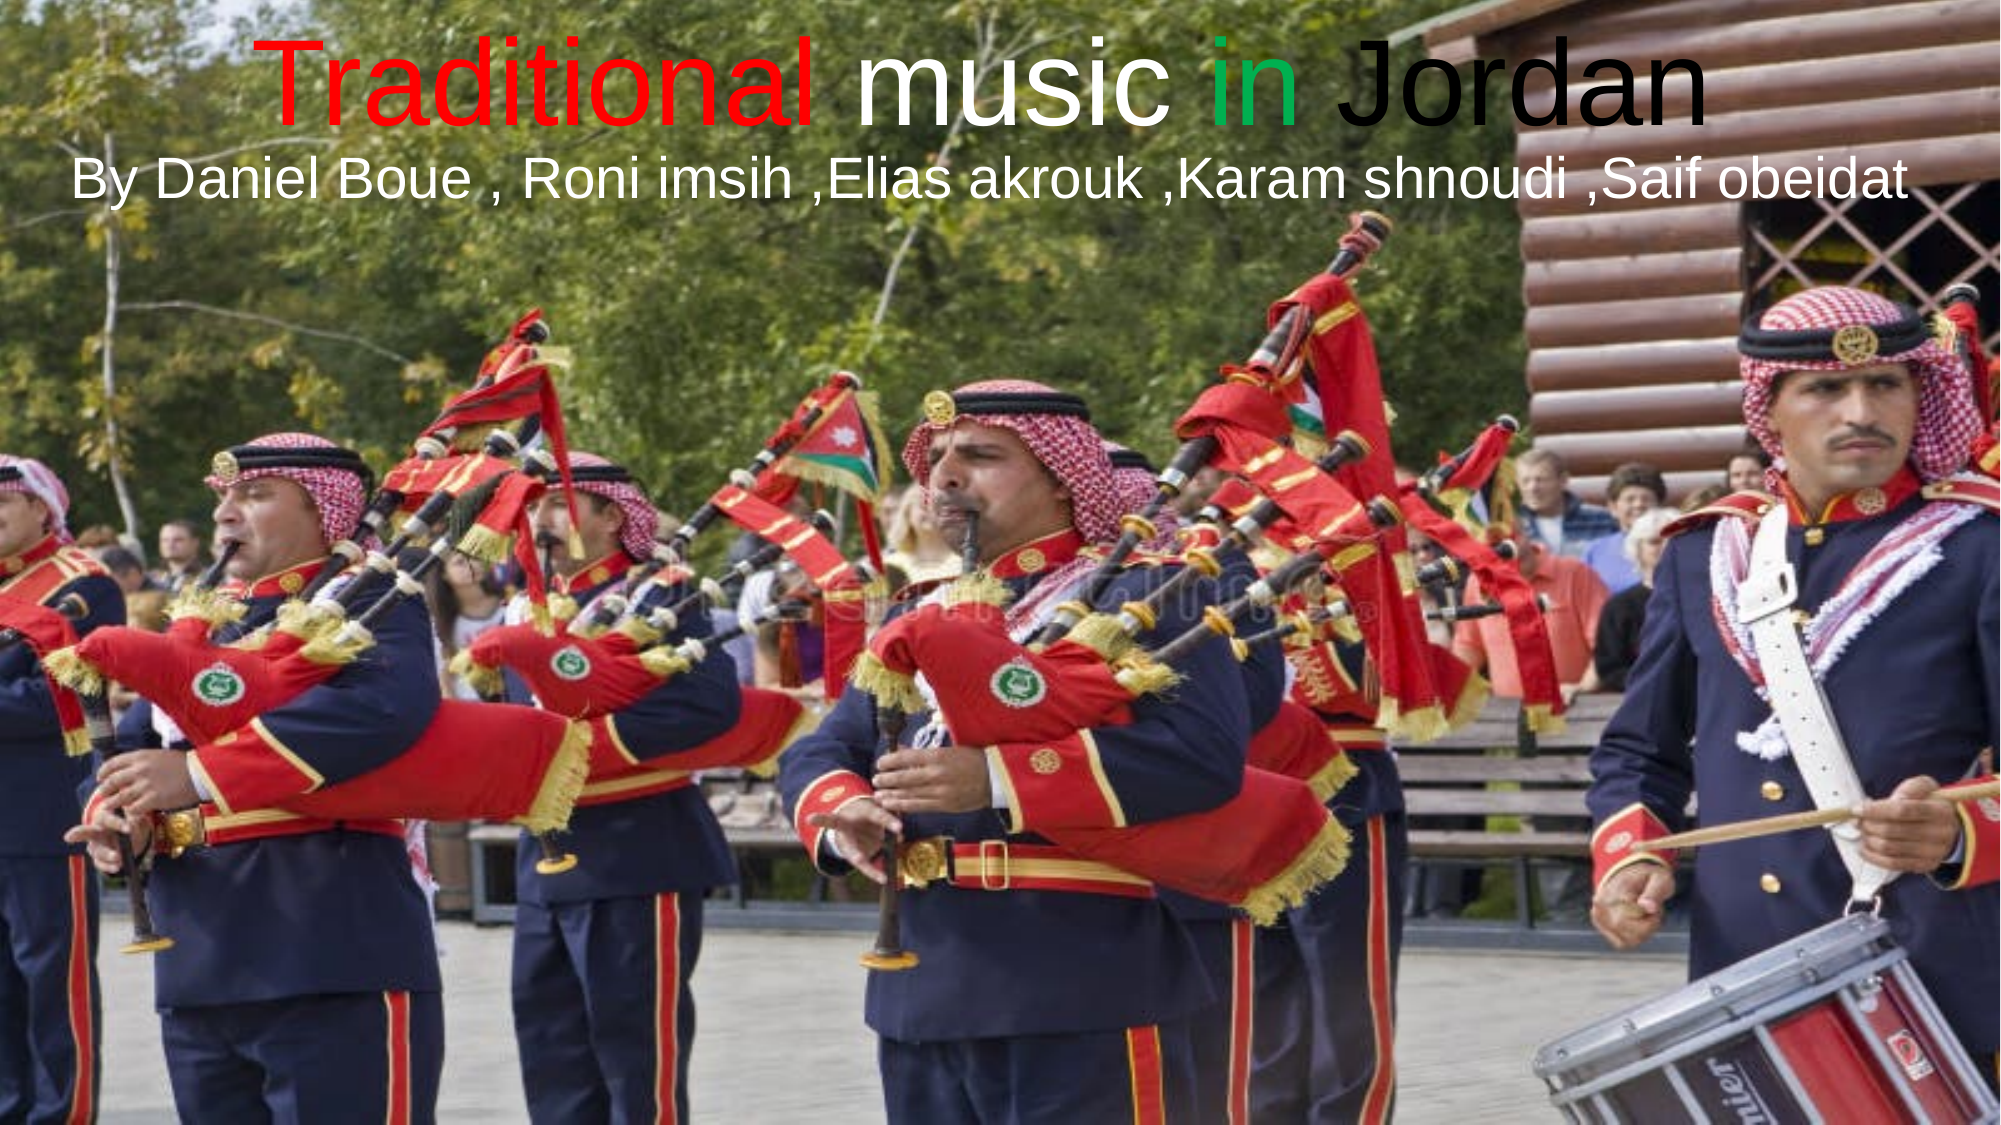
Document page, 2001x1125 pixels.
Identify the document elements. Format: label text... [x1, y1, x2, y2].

title Traditional music in Jordan [231, 0, 1732, 141]
picture [0, 0, 2001, 1125]
subtitle By Daniel Boue , Roni imsih ,Elias akrouk ,Karam shnoudi ,Saif obeidat [18, 141, 1964, 344]
